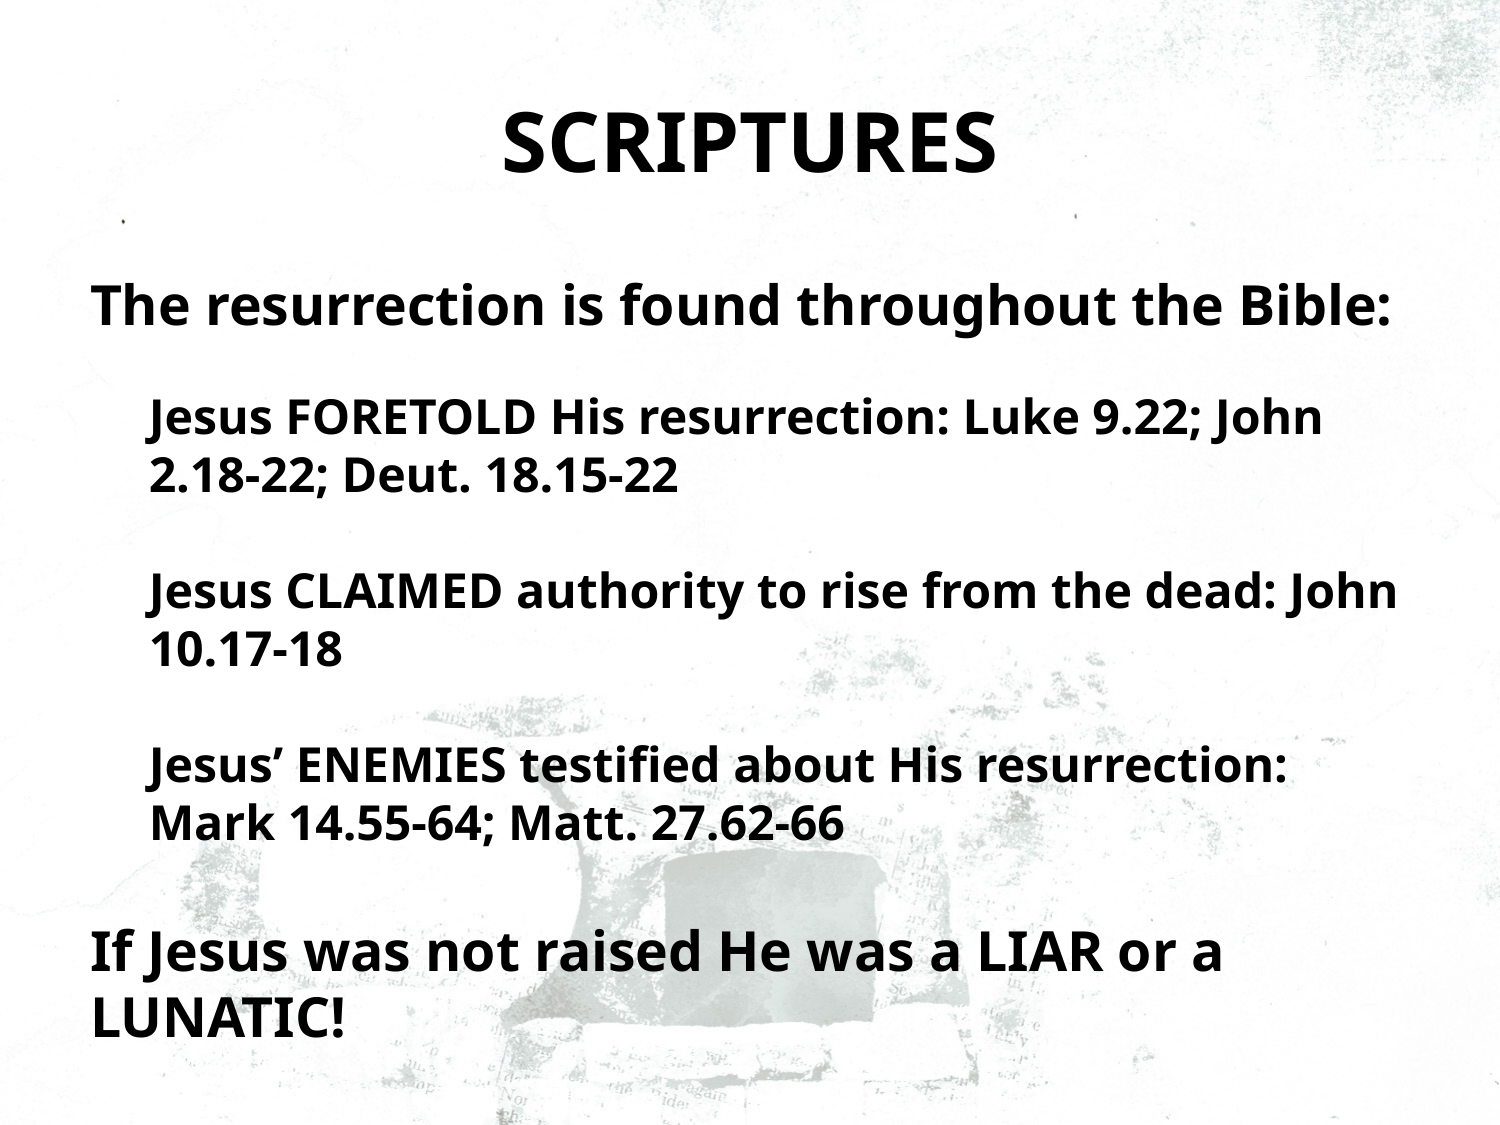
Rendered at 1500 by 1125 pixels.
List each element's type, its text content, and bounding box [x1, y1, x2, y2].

list The resurrection is found throughout the Bible: Jesus FORETOLD His resurrection: Luke 9.22; John 2.18-22; Deut. 18.15-22 Jesus CLAIMED authority to rise from the dead: John 10.17-18 Jesus’ ENEMIES testified about His resurrection: Mark 14.55-64; Matt. 27.62-66 If Jesus was not raised He was a LIAR or a LUNATIC! [75, 262, 1425, 1091]
picture [0, 0, 1500, 1125]
title SCRIPTURES [75, 45, 1425, 233]
